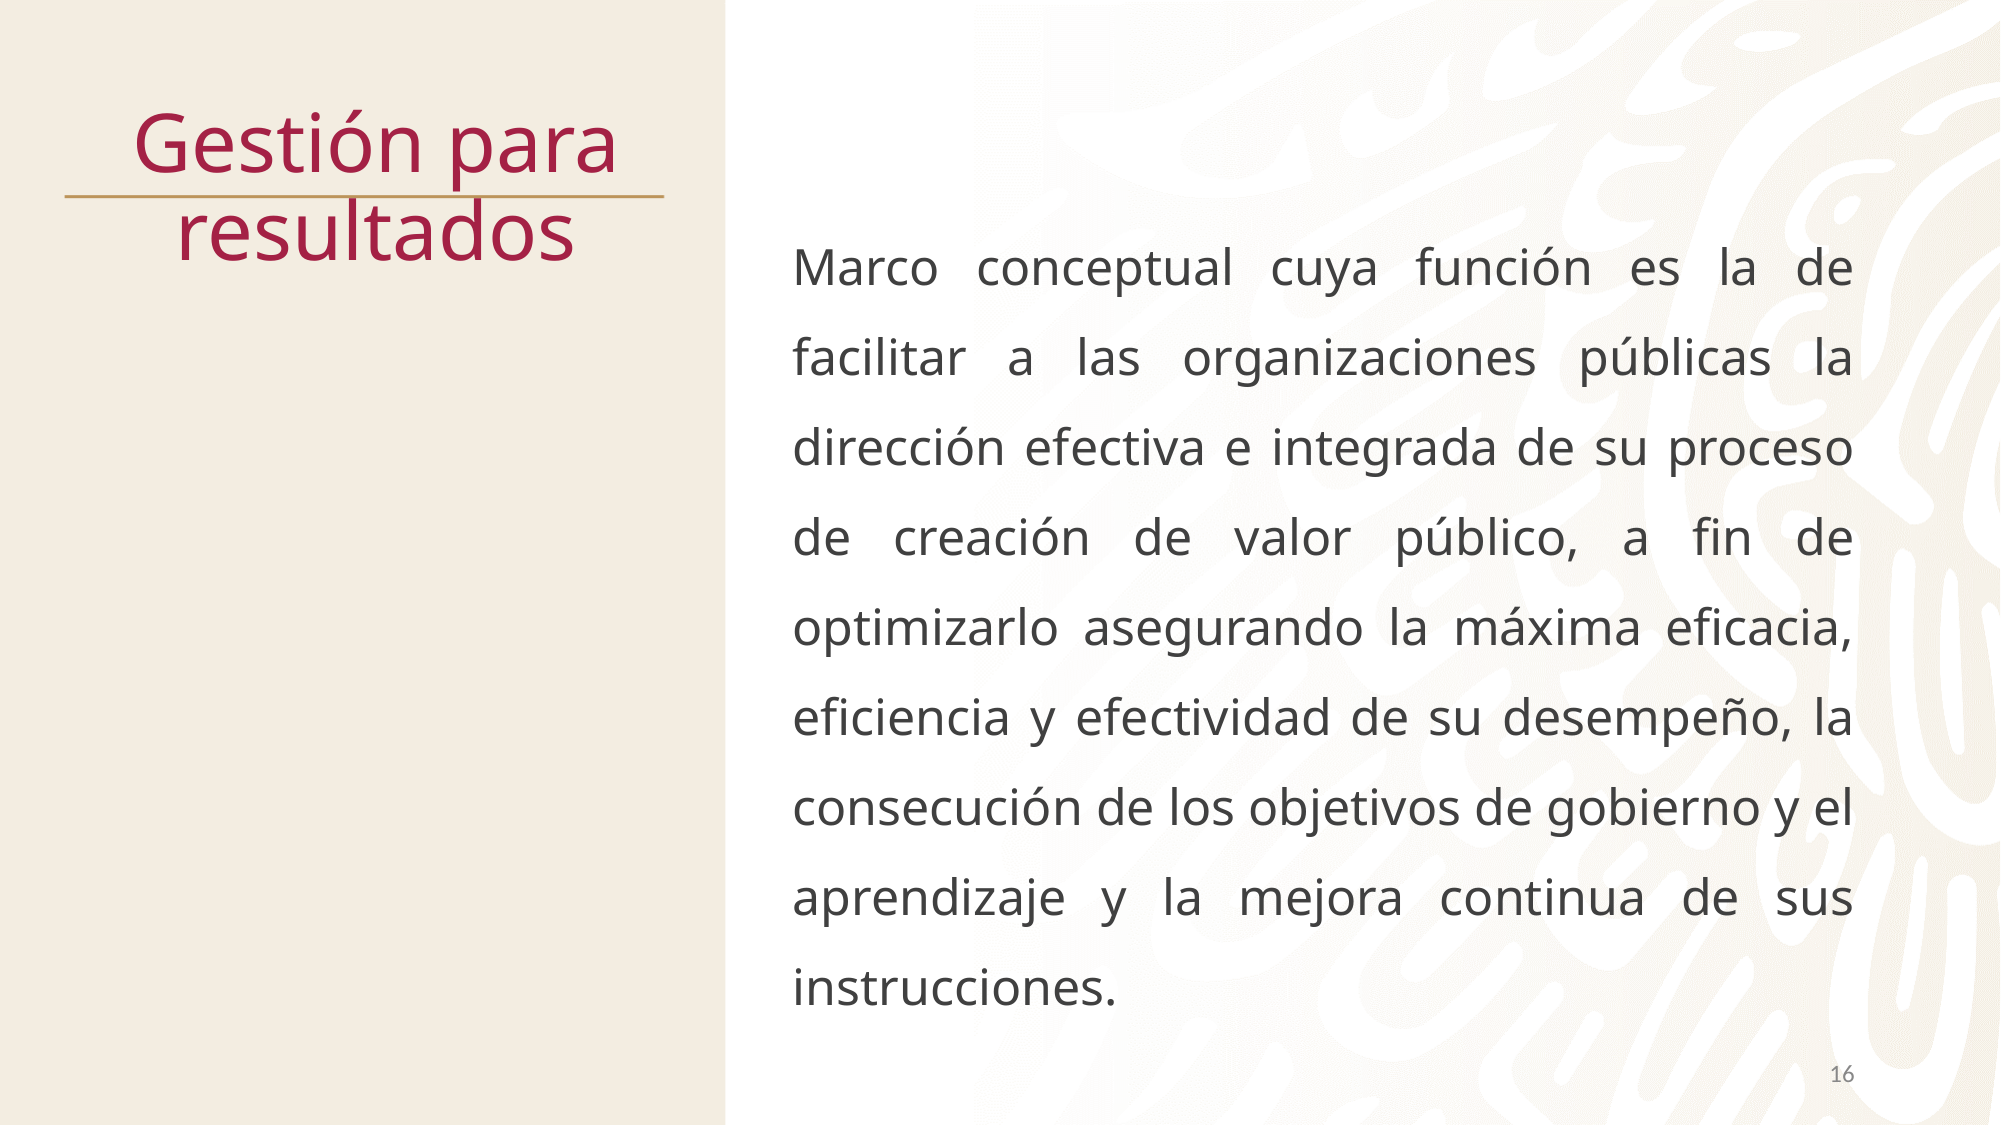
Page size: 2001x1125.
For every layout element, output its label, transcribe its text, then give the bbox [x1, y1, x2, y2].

list Marco conceptual cuya función es la de facilitar a las organizaciones públicas la dirección efectiva e integrada de su proceso de creación de valor público, a fin de optimizarlo asegurando la máxima eficacia, eficiencia y efectividad de su desempeño, la consecución de los objetivos de gobierno y el aprendizaje y la mejora continua de sus instrucciones. [784, 197, 1864, 956]
title Gestión para resultados [44, 94, 708, 303]
slide_number 16 [1818, 1050, 1863, 1096]
picture [0, 0, 2001, 1125]
